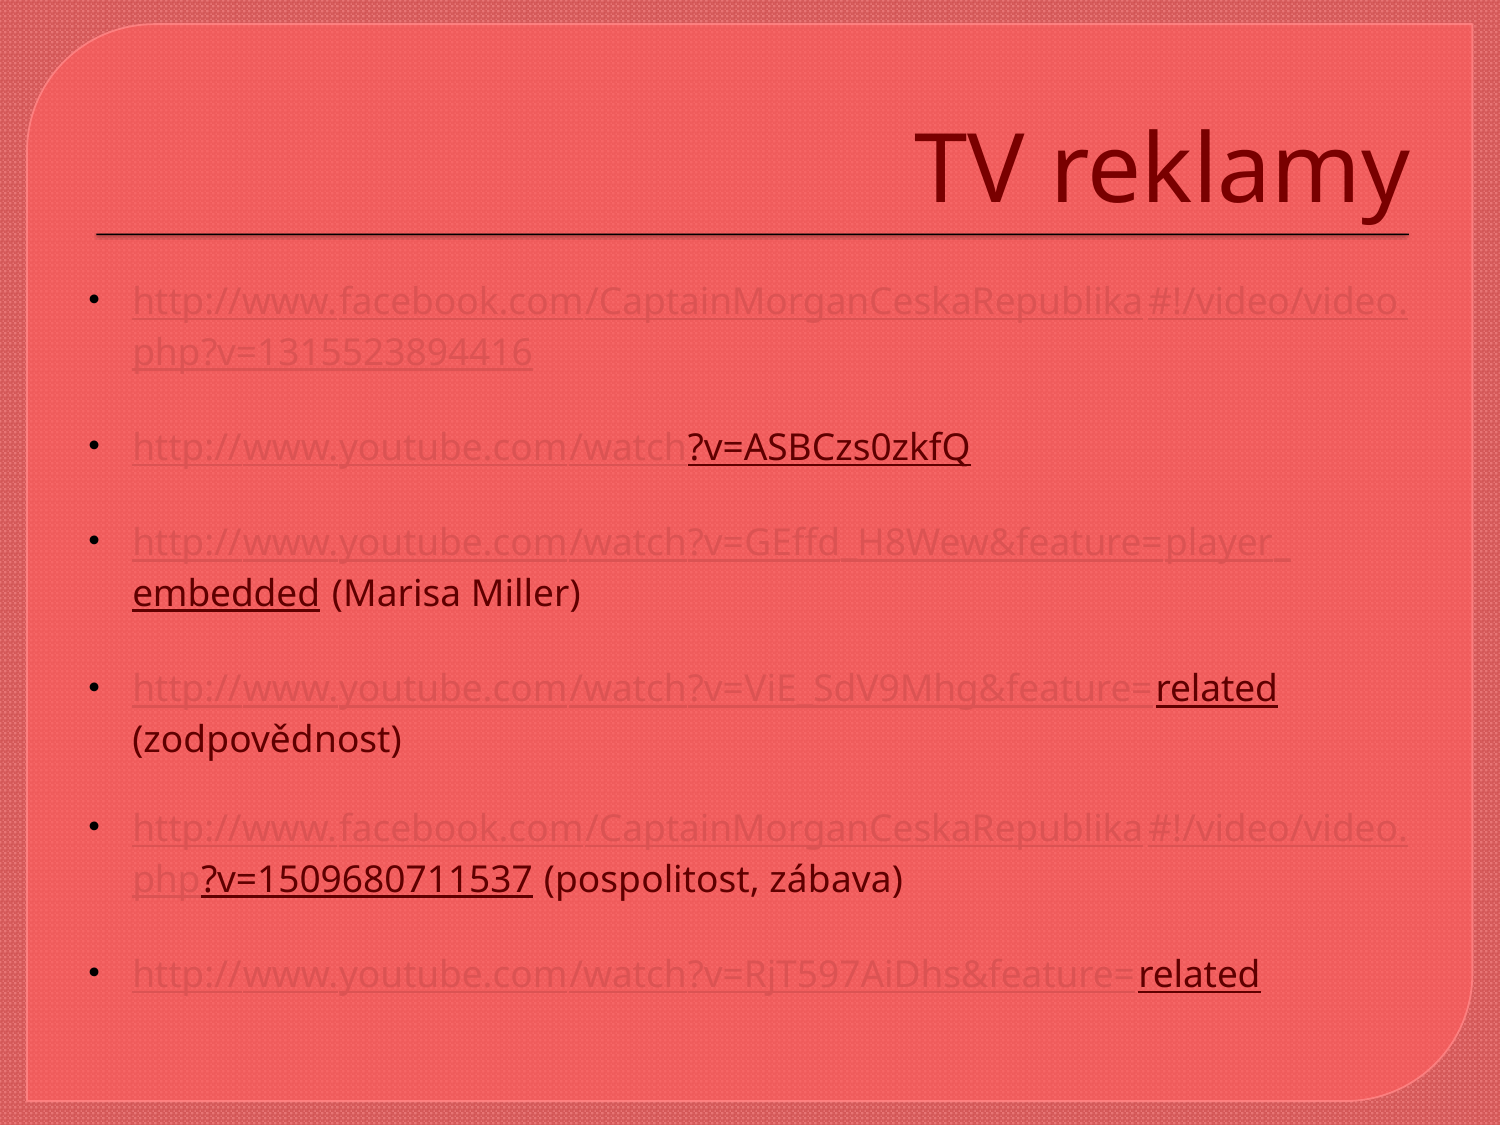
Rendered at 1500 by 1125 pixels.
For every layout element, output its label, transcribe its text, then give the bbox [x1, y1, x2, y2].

title TV reklamy [75, 41, 1425, 230]
list http://www.facebook.com/CaptainMorganCeskaRepublika#!/video/video.php?v=1315523894416 http://www.youtube.com/watch?v=ASBCzs0zkfQ http://www.youtube.com/watch?v=GEffd_H8Wew&feature=player_embedded (Marisa Miller) http://www.youtube.com/watch?v=ViE_SdV9Mhg&feature=related (zodpovědnost) http://www.facebook.com/CaptainMorganCeskaRepublika#!/video/video.php?v=1509680711537 (pospolitost, zábava) http://www.youtube.com/watch?v=RjT597AiDhs&feature=related [75, 270, 1425, 1013]
